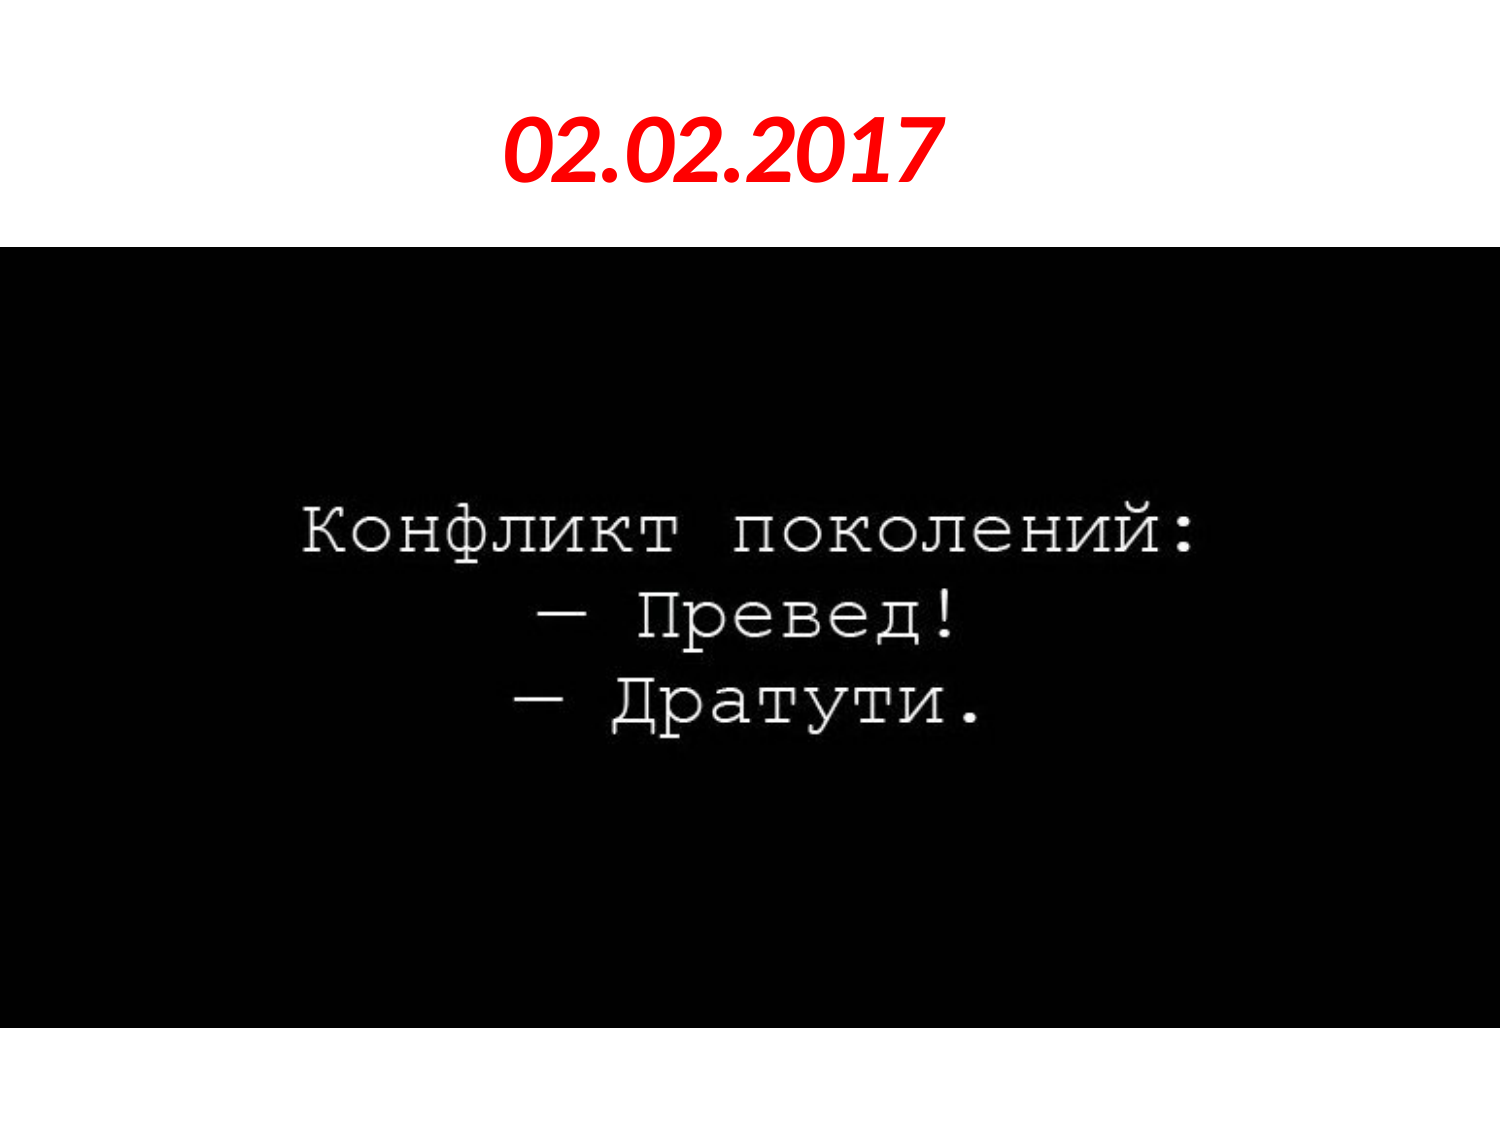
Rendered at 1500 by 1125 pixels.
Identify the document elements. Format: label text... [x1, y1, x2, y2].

picture [0, 246, 1500, 1029]
text_box 02.02.2017 [486, 74, 957, 210]
